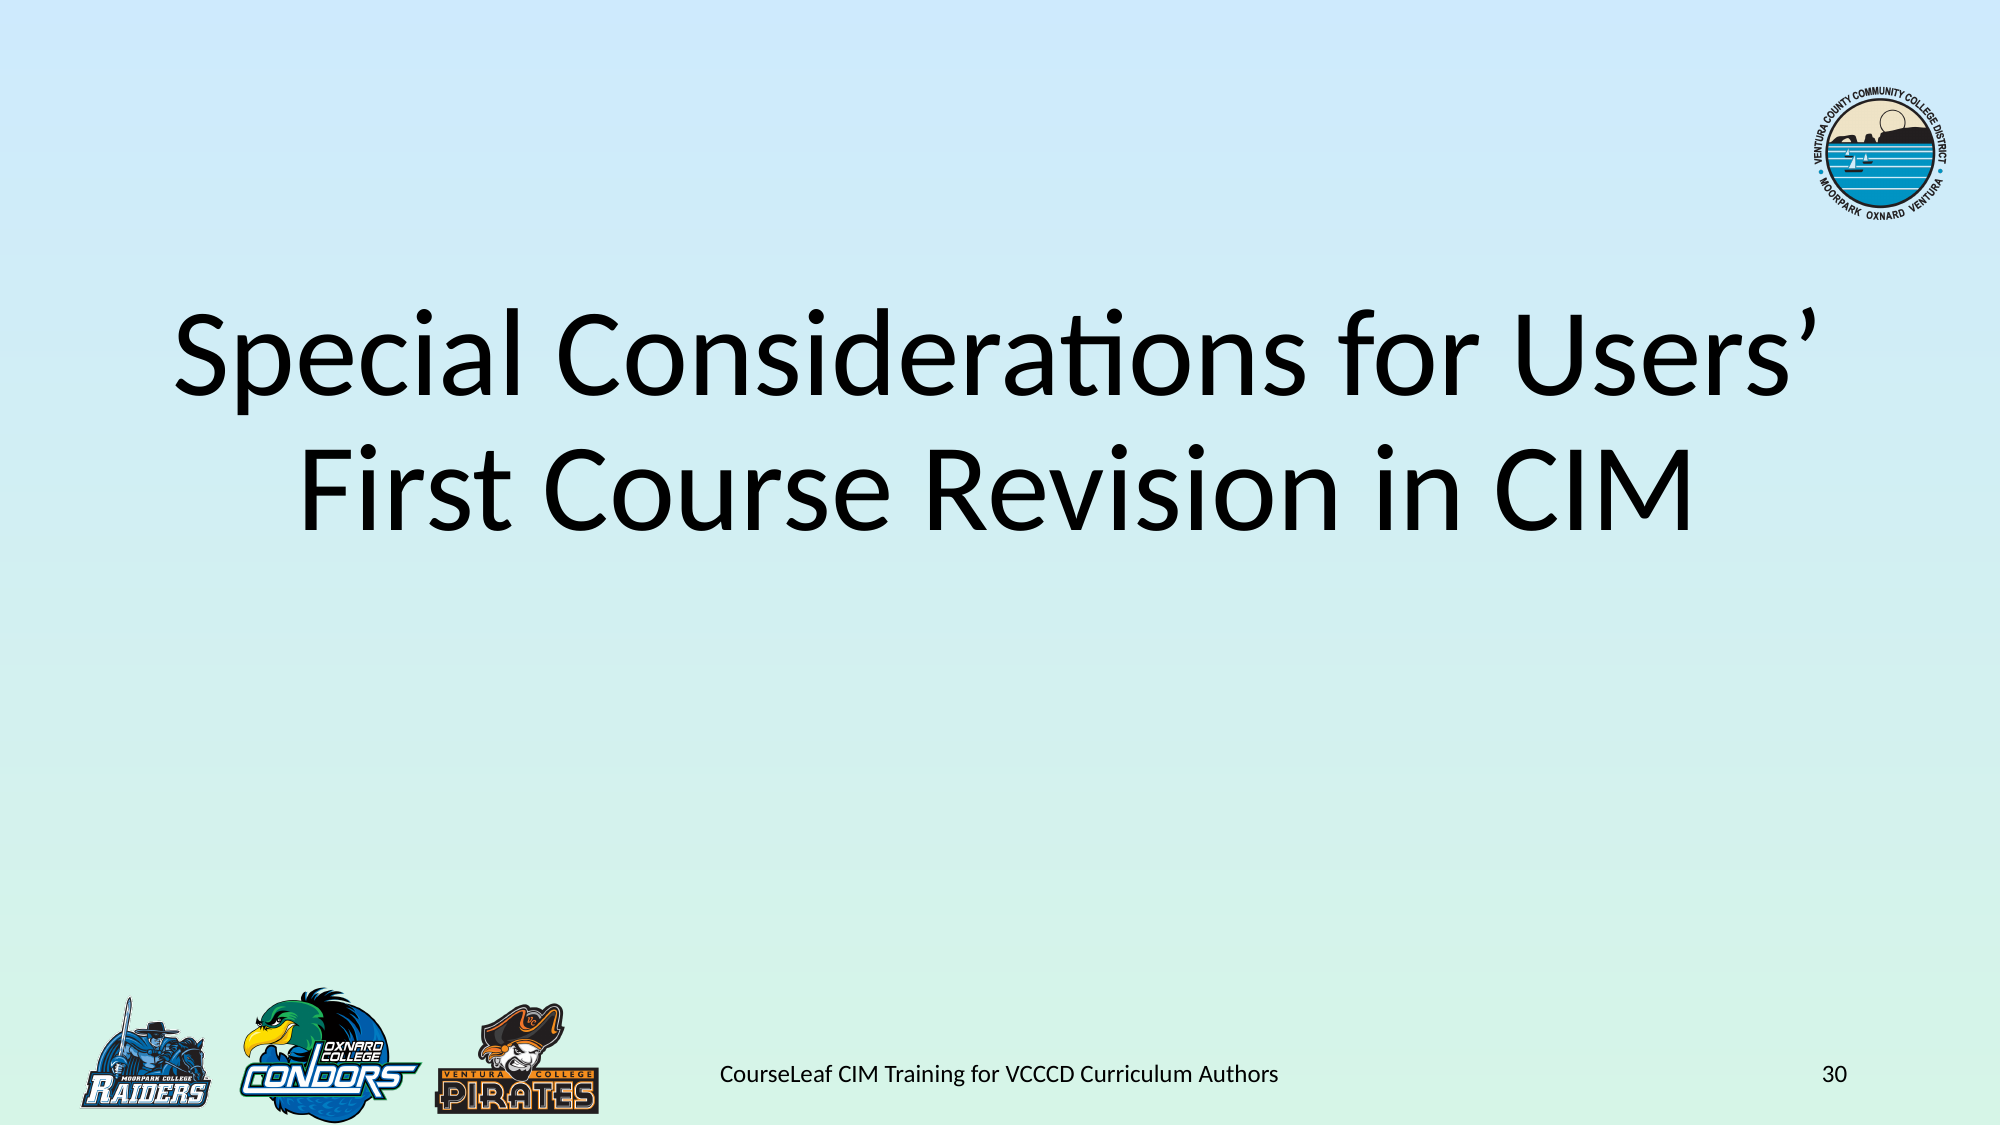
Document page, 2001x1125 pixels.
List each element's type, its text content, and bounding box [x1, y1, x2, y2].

footer CourseLeaf CIM Training for VCCCD Curriculum Authors [662, 1042, 1338, 1103]
picture [1811, 83, 1950, 222]
title Special Considerations for Users’ First Course Revision in CIM [136, 280, 1862, 749]
picture [56, 986, 607, 1125]
slide_number 30 [1412, 1042, 1863, 1103]
